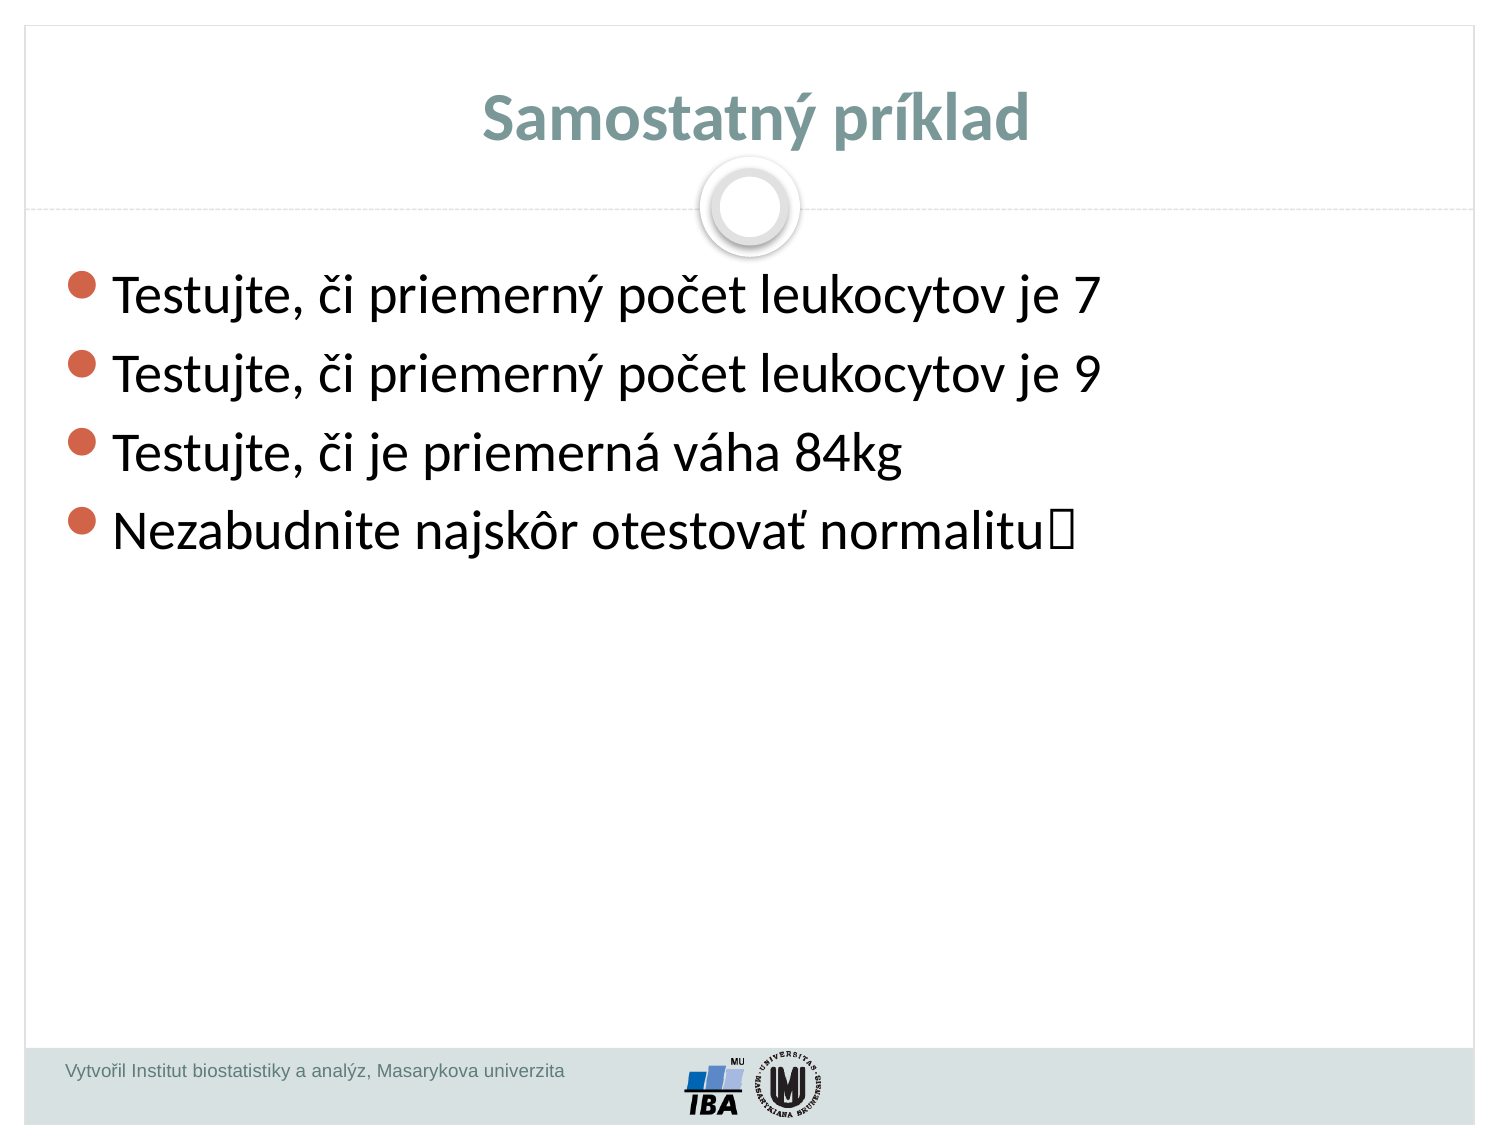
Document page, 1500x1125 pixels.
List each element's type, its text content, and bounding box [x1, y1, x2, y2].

list Testujte, či priemerný počet leukocytov je 7 Testujte, či priemerný počet leukocytov je 9 Testujte, či je priemerná váha 84kg Nezabudnite najskôr otestovať normalitu [49, 249, 1450, 1005]
title Samostatný príklad [49, 37, 1450, 163]
picture [755, 1051, 821, 1118]
picture [684, 1058, 744, 1115]
footer Vytvořil Institut biostatistiky a analýz, Masarykova univerzita [50, 1051, 638, 1112]
